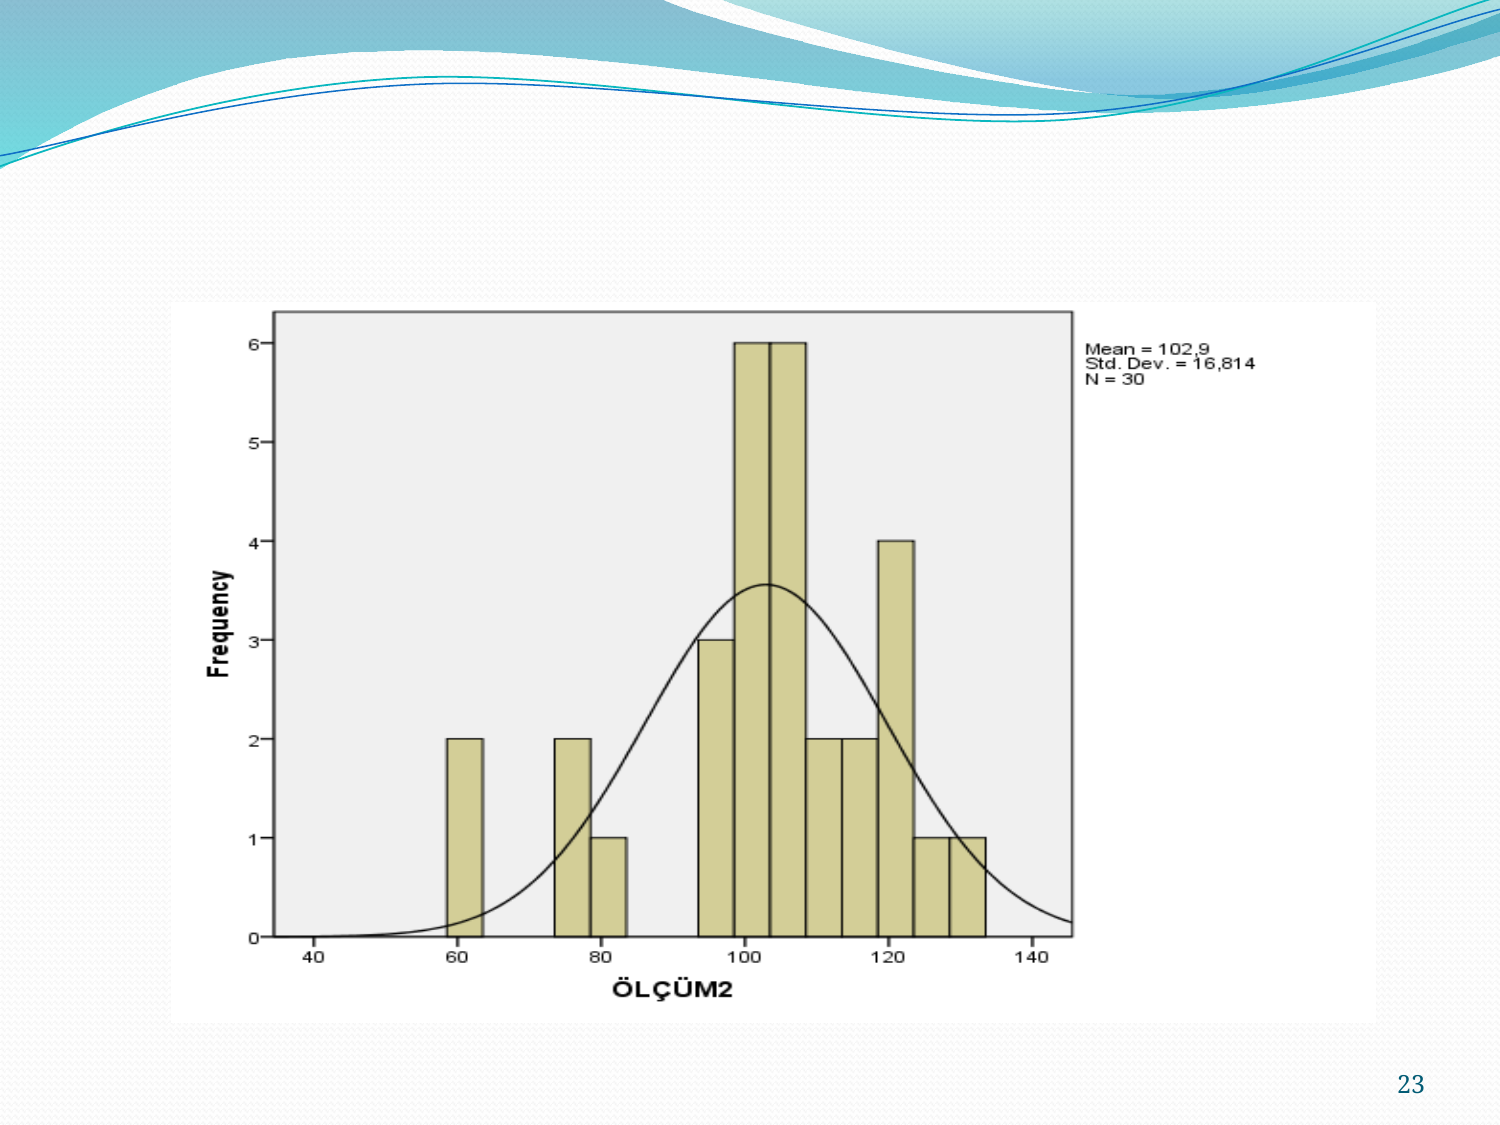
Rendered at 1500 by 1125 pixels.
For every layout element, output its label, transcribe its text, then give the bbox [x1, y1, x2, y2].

slide_number 23 [1299, 1042, 1425, 1103]
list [170, 302, 1377, 1023]
